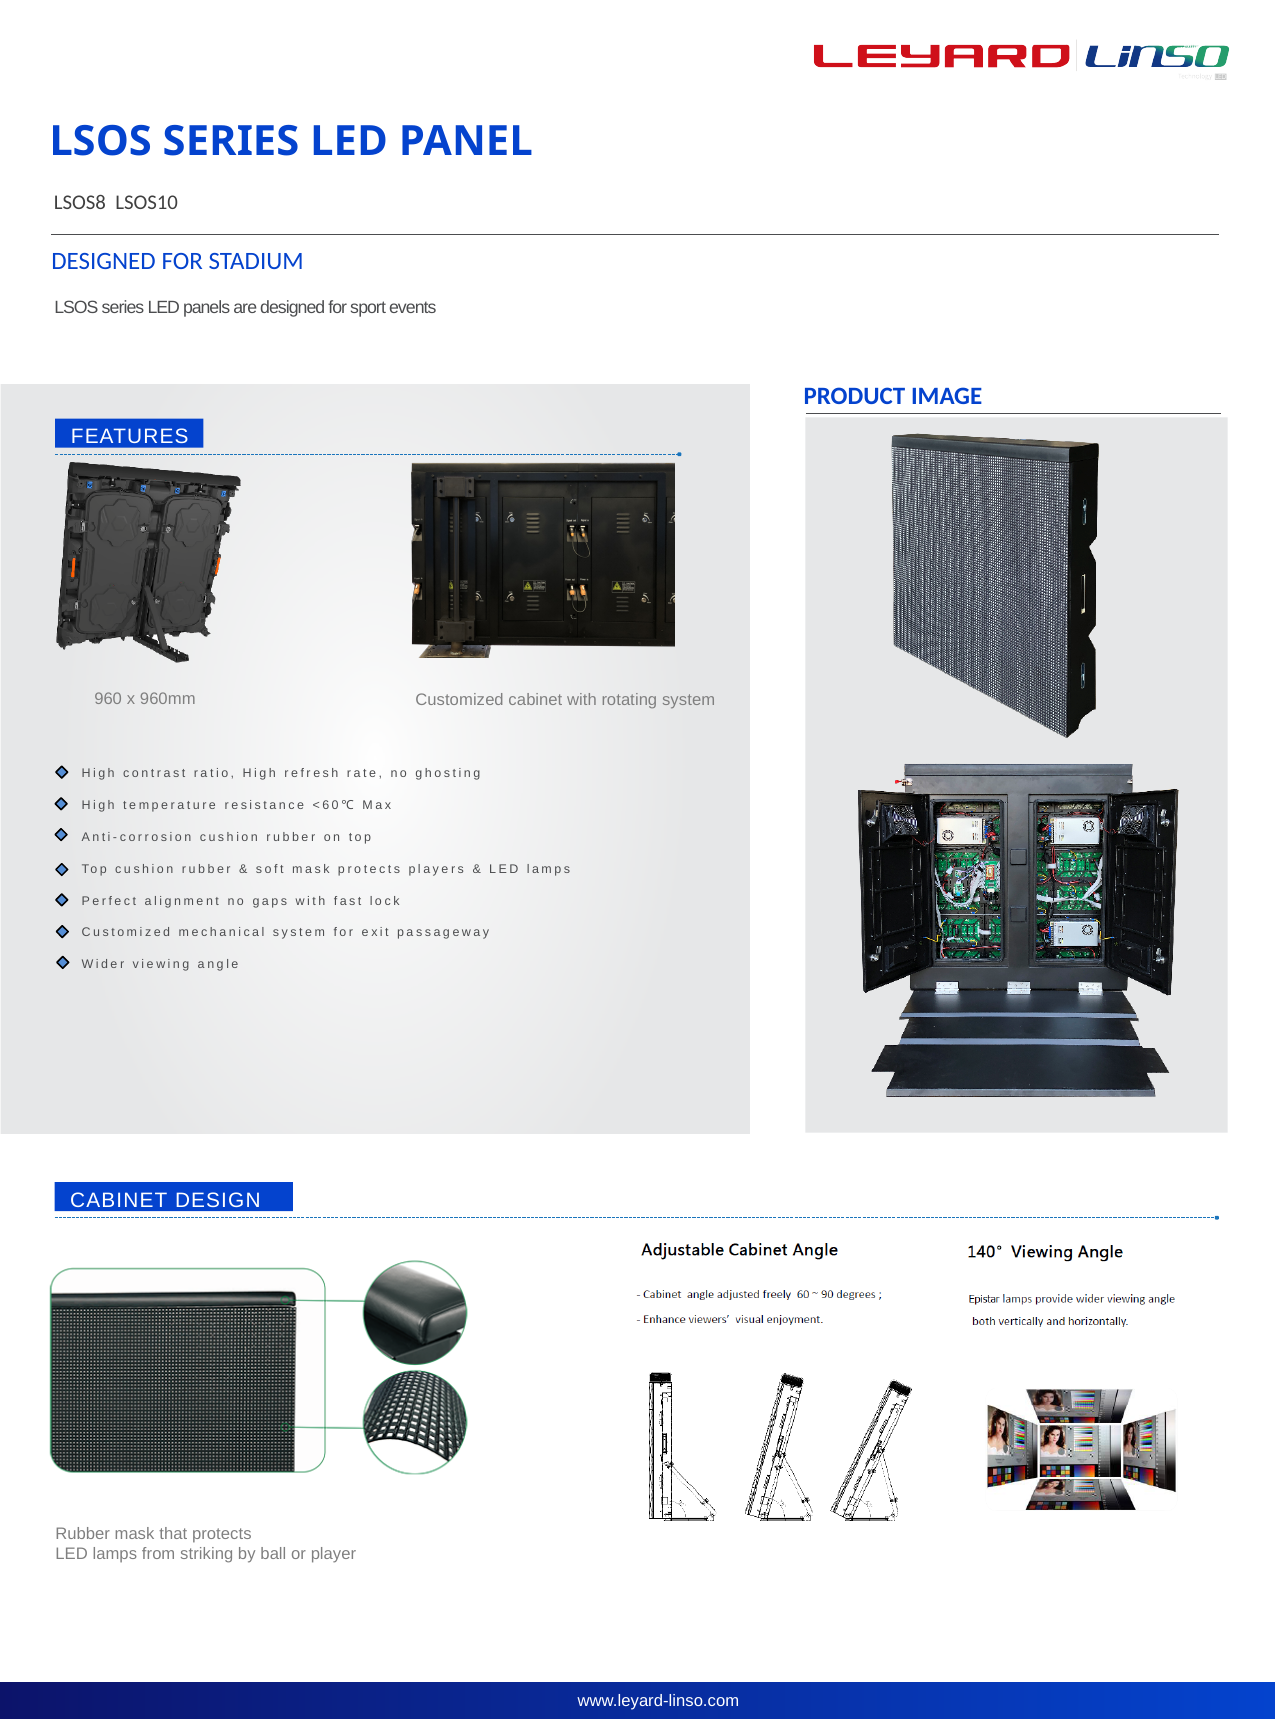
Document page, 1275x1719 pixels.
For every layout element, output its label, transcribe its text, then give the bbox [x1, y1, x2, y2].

picture [626, 1235, 1201, 1538]
text_box [803, 415, 1230, 1135]
text_box Rubber mask that protects LED lamps from striking by ball or player [40, 1515, 372, 1591]
picture [375, 432, 675, 658]
text_box [0, 1682, 1275, 1719]
text_box CABINET DESIGN [54, 1182, 293, 1212]
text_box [54, 1215, 1220, 1220]
text_box LSOS8 LSOS10 [53, 186, 507, 214]
text_box www.leyard-linso.com [431, 1687, 884, 1710]
picture [34, 1241, 480, 1505]
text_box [0, 384, 751, 1135]
text_box LSOS SERIES LED PANEL [34, 106, 1050, 171]
text_box PRODUCT IMAGE [788, 371, 1018, 417]
picture [48, 460, 243, 666]
text_box DESIGNED FOR STADIUM [36, 236, 975, 282]
text_box LSOS series LED panels are designed for sport events [52, 292, 1220, 318]
picture [805, 8, 1263, 106]
picture [849, 409, 1201, 1116]
